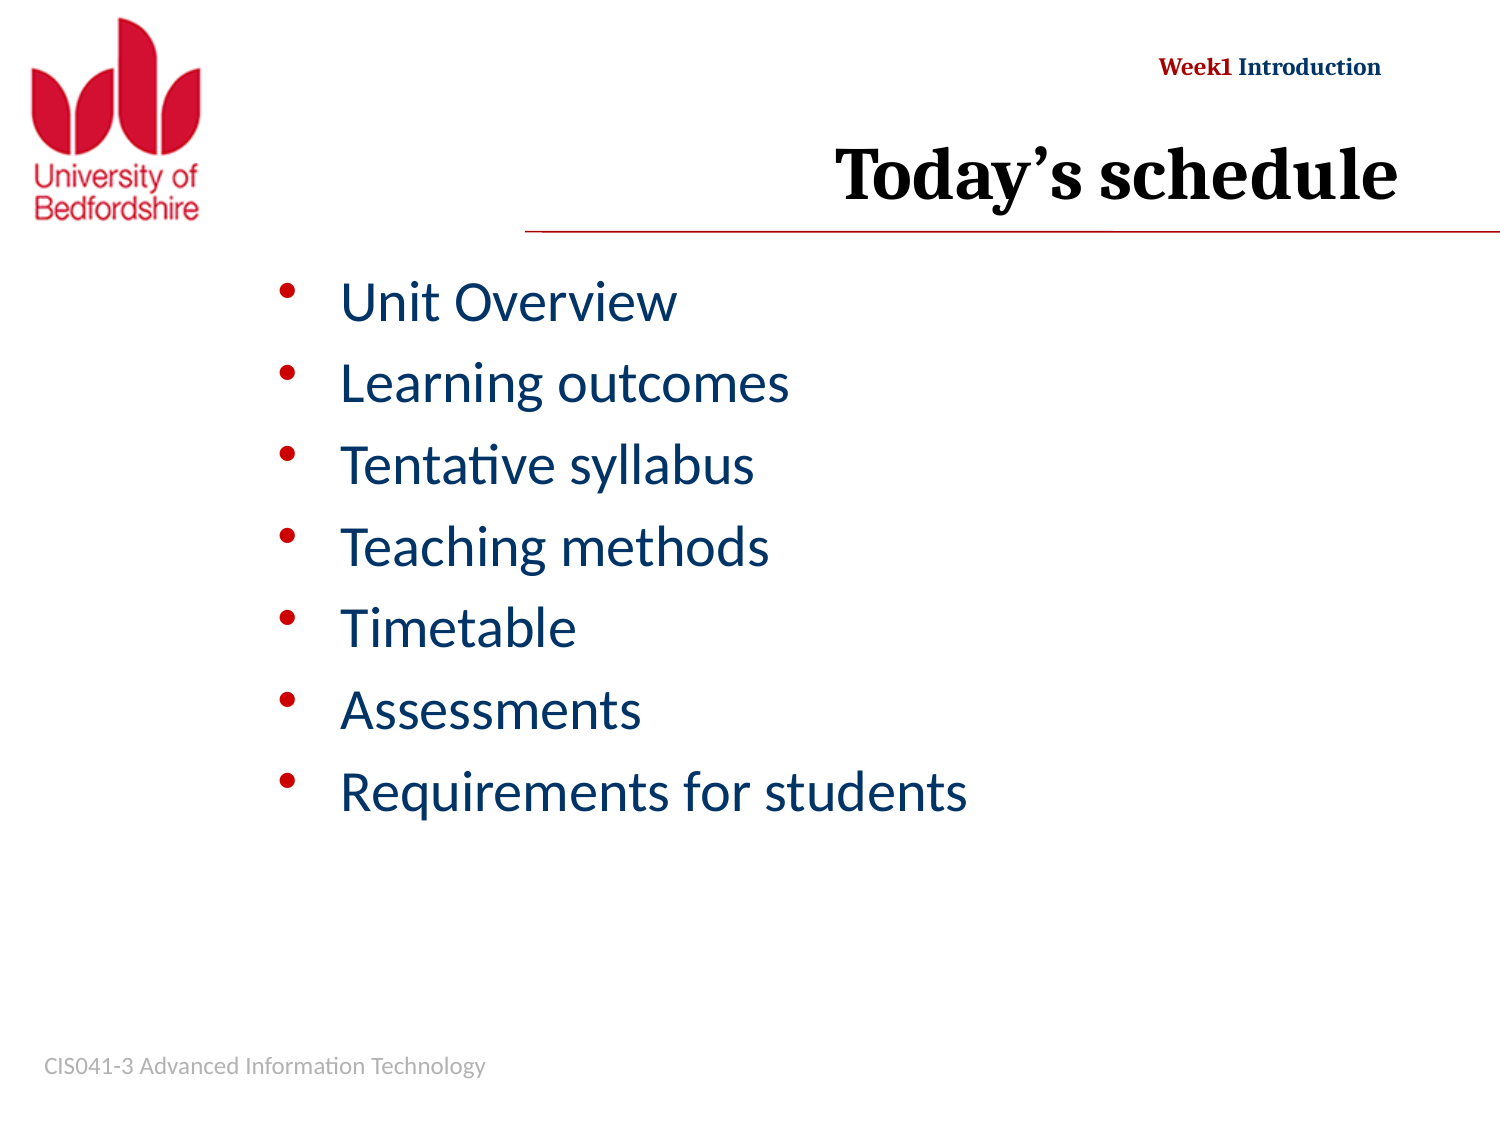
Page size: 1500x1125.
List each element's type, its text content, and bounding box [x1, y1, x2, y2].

title Today’s schedule [265, 113, 1416, 227]
footer CIS041-3 Advanced Information Technology [29, 1035, 750, 1095]
picture [0, 0, 237, 236]
list Unit Overview Learning outcomes Tentative syllabus Teaching methods Timetable Assessments Requirements for students [262, 255, 1413, 1024]
